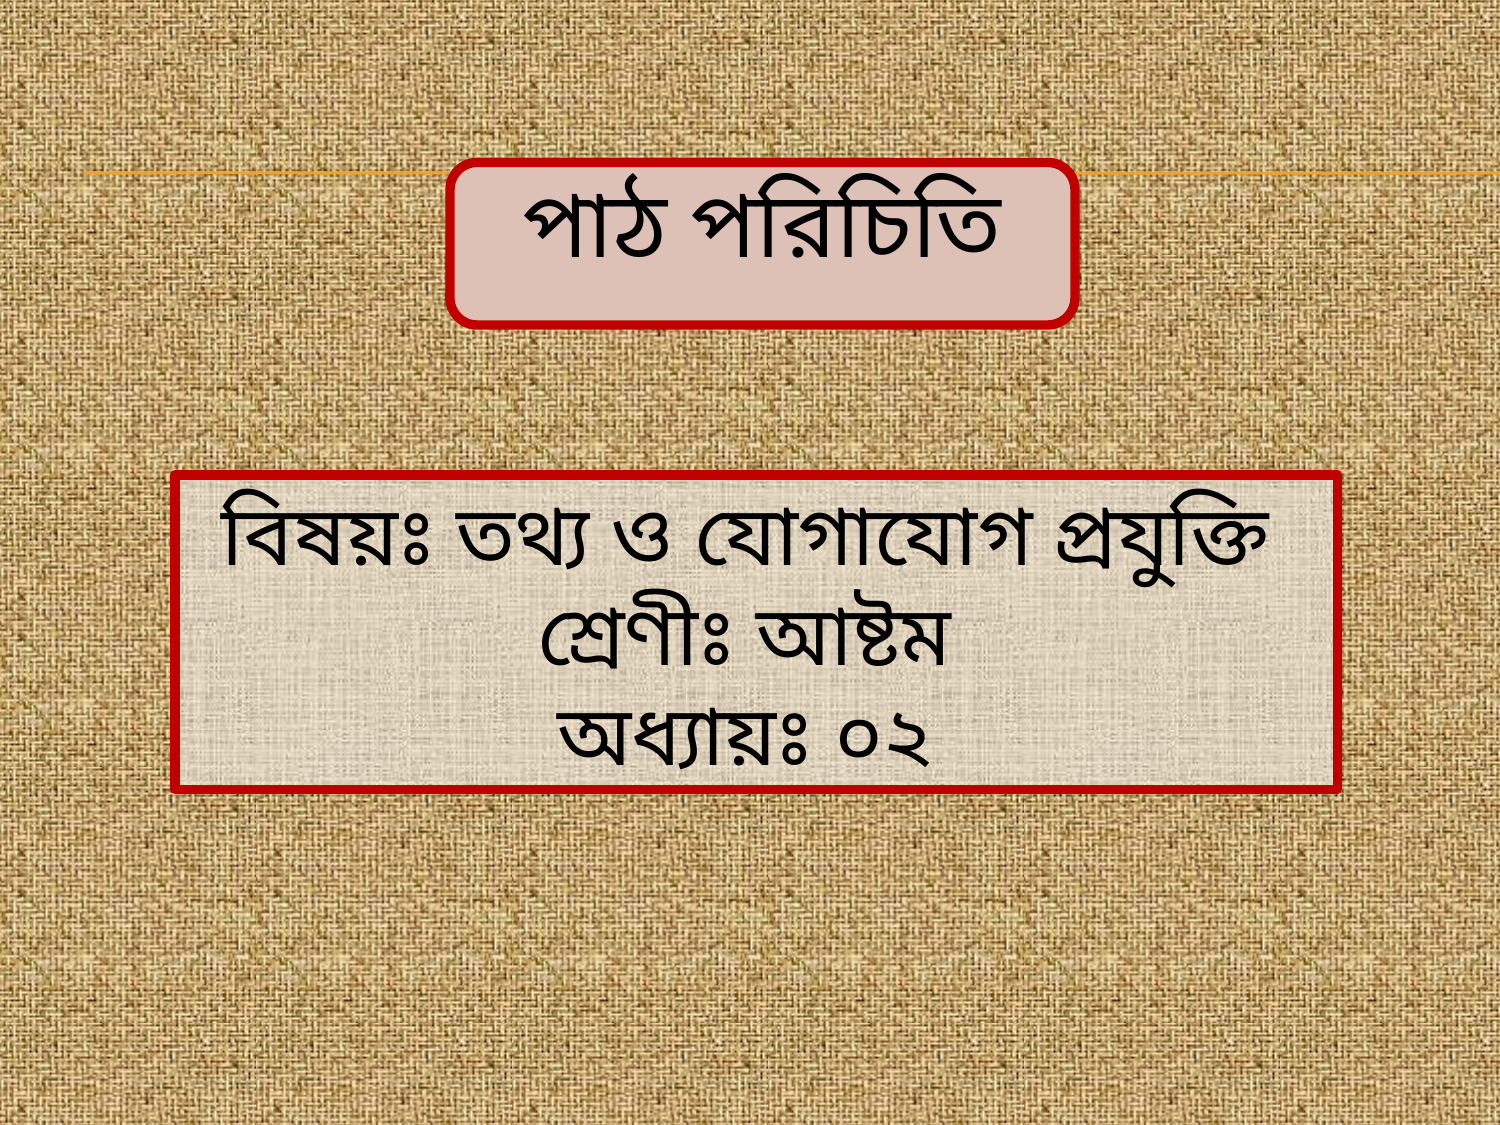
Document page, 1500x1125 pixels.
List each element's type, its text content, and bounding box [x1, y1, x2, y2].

text_box বিষয়ঃ তথ্য ও যোগাযোগ প্রযুক্তি শ্রেণীঃ আষ্টম অধ্যায়ঃ ০২ [174, 474, 1338, 790]
text_box পাঠ পরিচিতি [447, 160, 1078, 328]
picture [0, 0, 1500, 1125]
